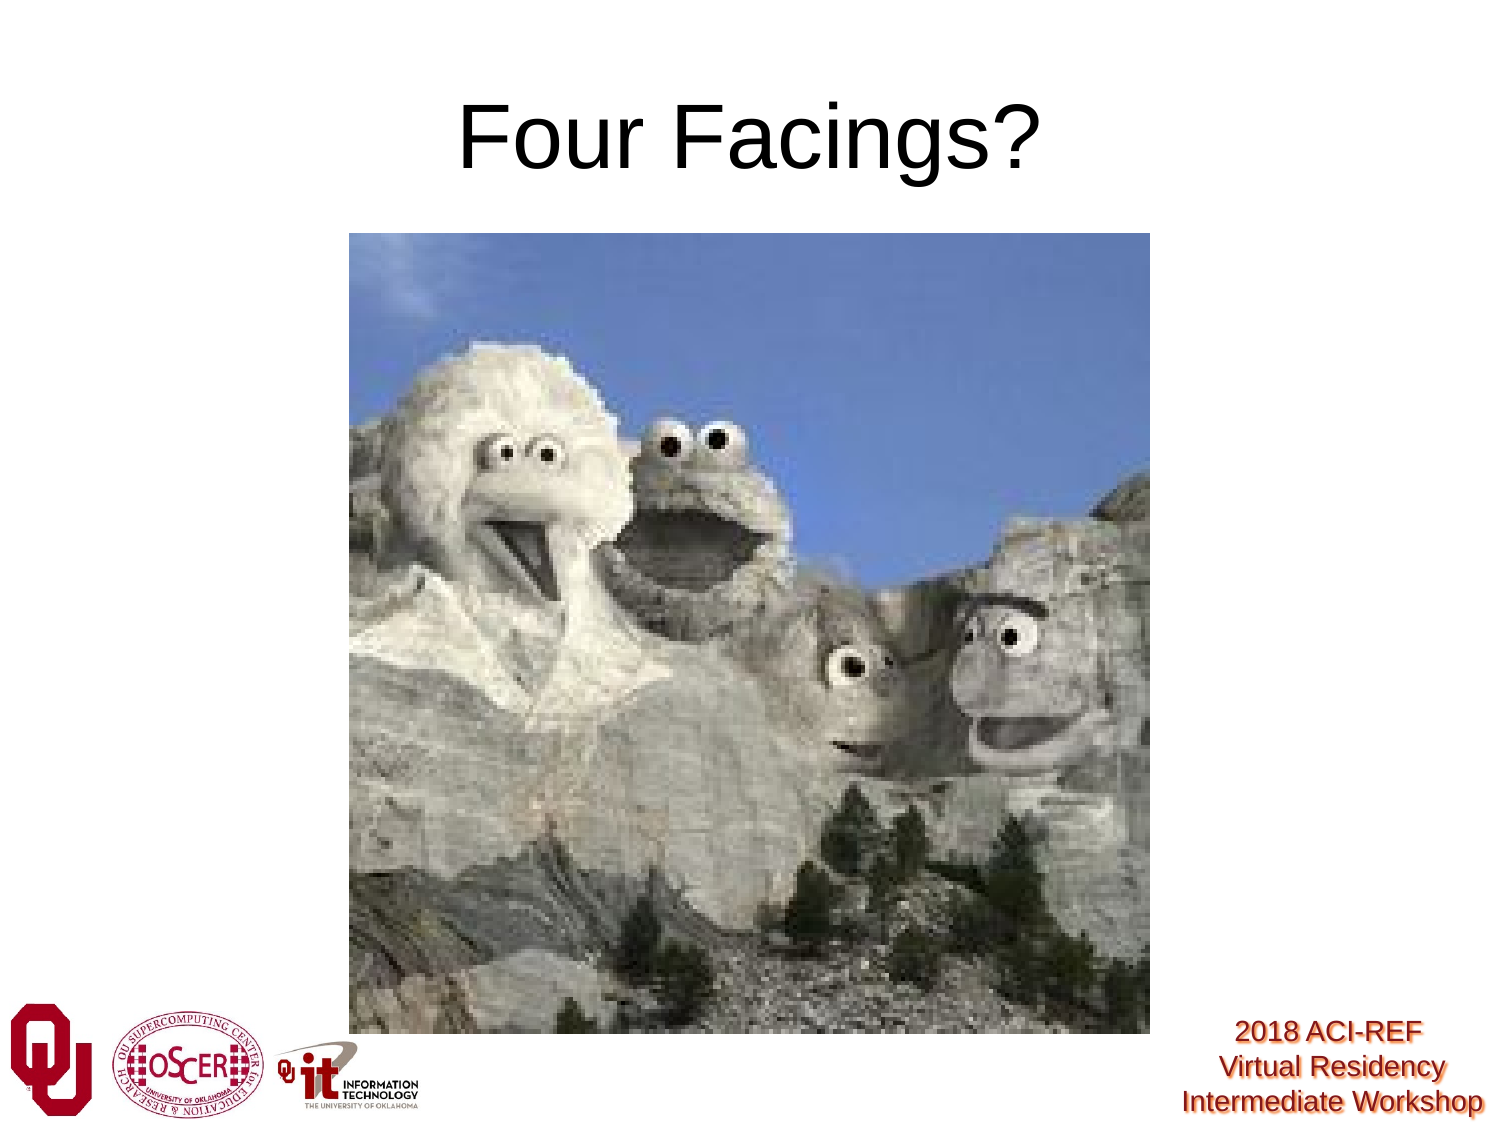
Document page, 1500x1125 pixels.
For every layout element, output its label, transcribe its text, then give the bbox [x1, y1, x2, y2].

picture [9, 1001, 93, 1119]
title Four Facings? [75, 45, 1425, 233]
picture [112, 233, 1151, 1119]
